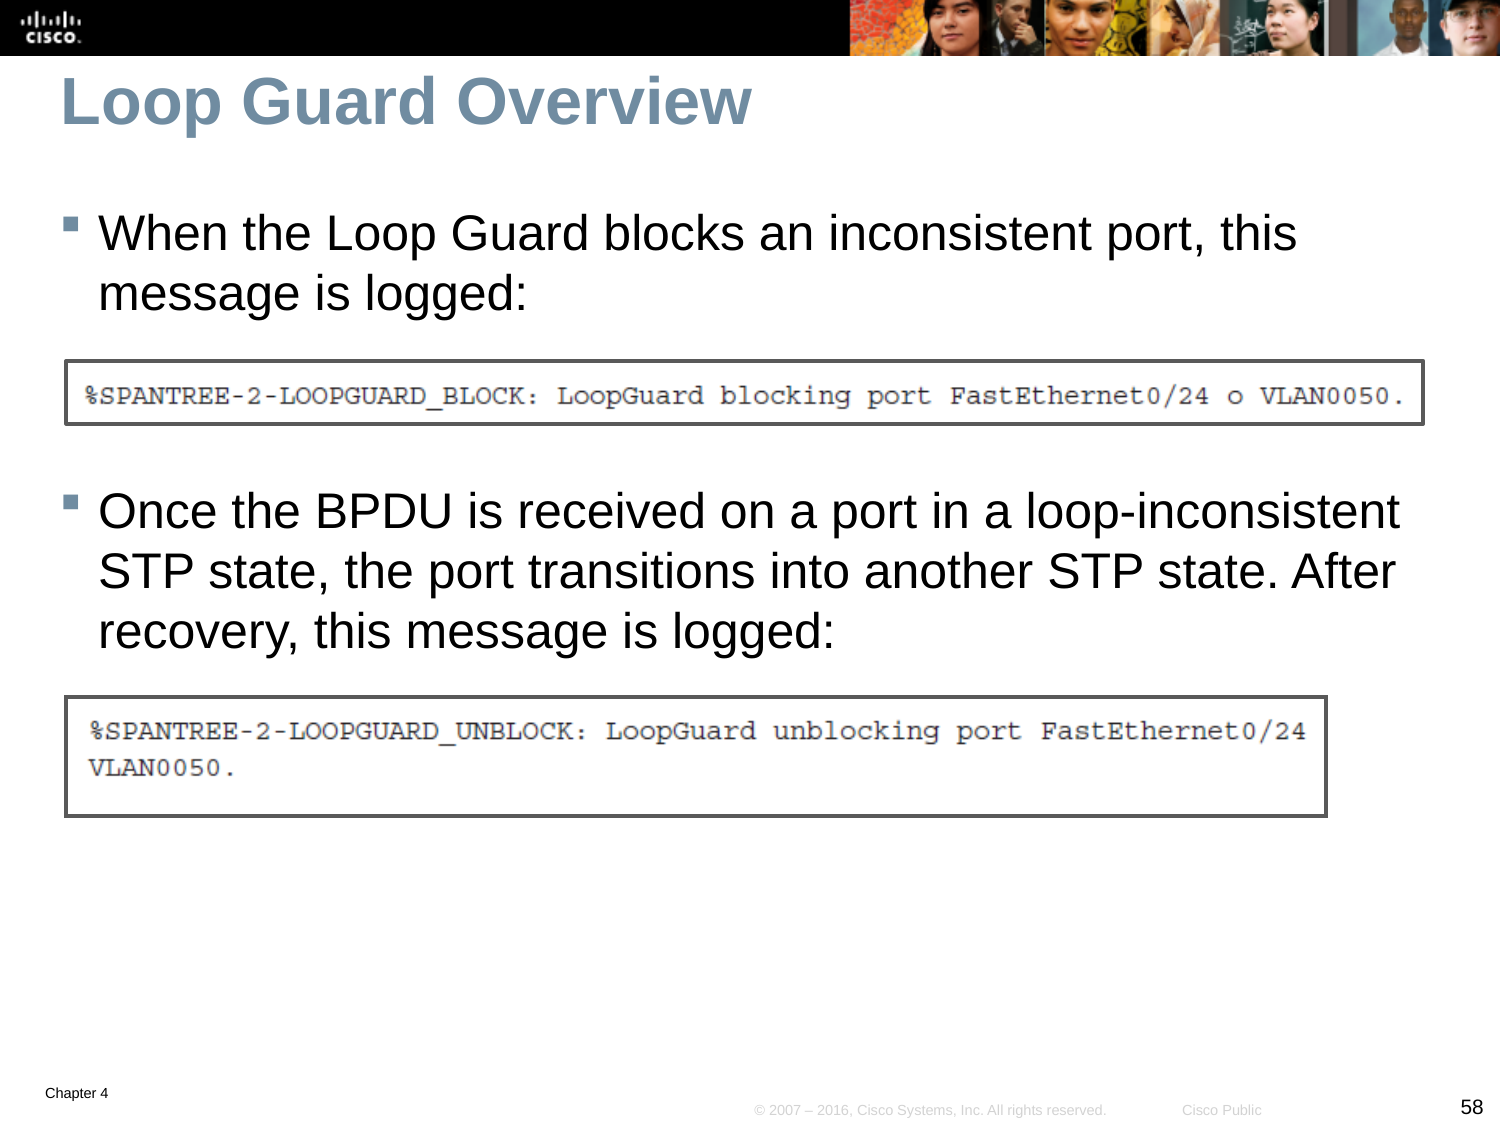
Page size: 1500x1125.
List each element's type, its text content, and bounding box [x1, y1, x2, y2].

title Loop Guard Overview [45, 59, 1444, 182]
picture [68, 698, 1325, 814]
list When the Loop Guard blocks an inconsistent port, this message is logged: Once the BPDU is received on a port in a loop-inconsistent STP state, the port transitions into another STP state. After recovery, this message is logged: [45, 193, 1444, 1037]
picture [0, 0, 1500, 56]
picture [68, 362, 1422, 422]
